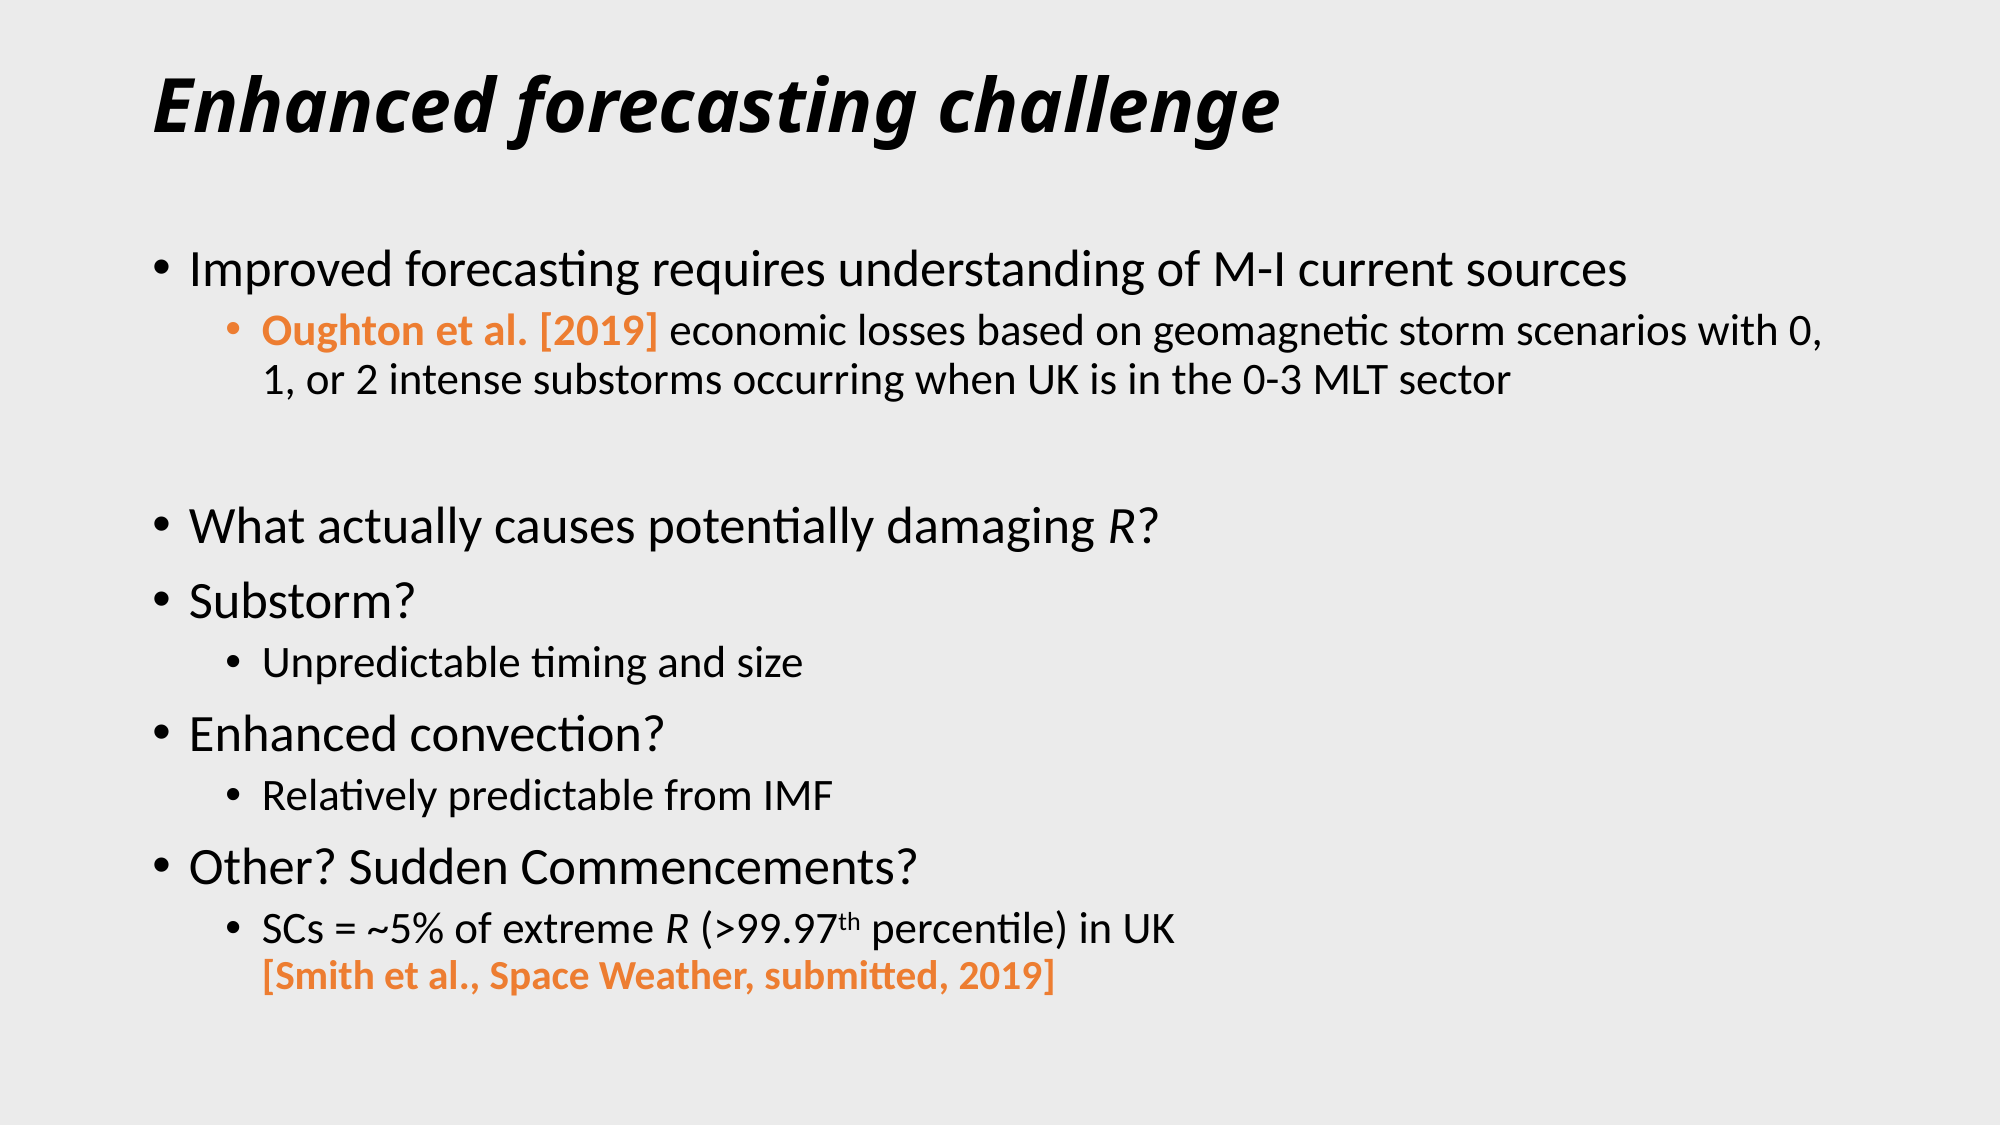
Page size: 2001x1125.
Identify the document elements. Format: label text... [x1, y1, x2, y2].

title Enhanced forecasting challenge [137, 0, 1863, 218]
list Improved forecasting requires understanding of M-I current sources Oughton et al. [2019] economic losses based on geomagnetic storm scenarios with 0, 1, or 2 intense substorms occurring when UK is in the 0-3 MLT sector What actually causes potentially damaging R? Substorm? Unpredictable timing and size Enhanced convection? Relatively predictable from IMF Other? Sudden Commencements? SCs = ~5% of extreme R (>99.97th percentile) in UK [Smith et al., Space Weather, submitted, 2019] [137, 233, 1863, 1014]
